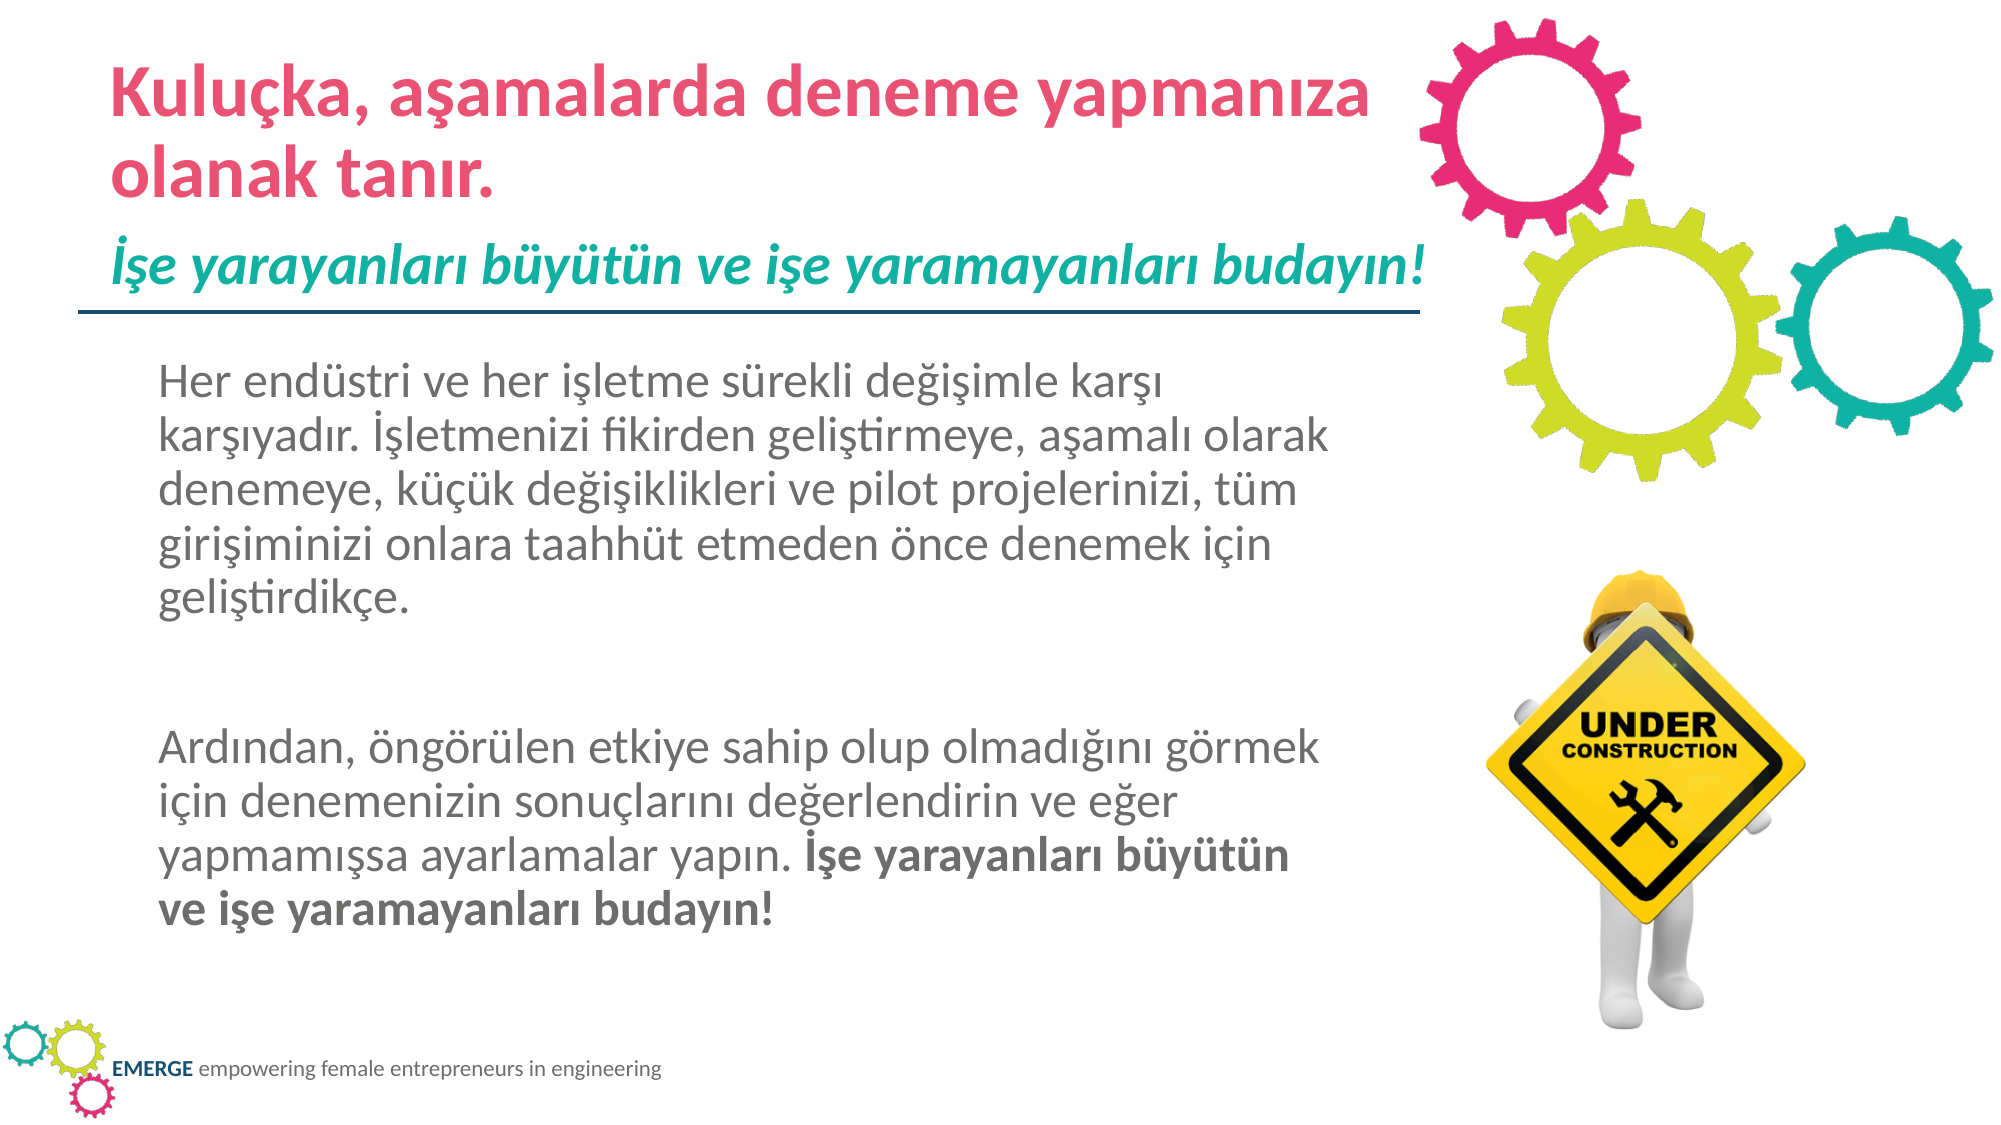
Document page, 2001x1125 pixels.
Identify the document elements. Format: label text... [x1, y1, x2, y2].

list Her endüstri ve her işletme sürekli değişimle karşı karşıyadır. İşletmenizi fikirden geliştirmeye, aşamalı olarak denemeye, küçük değişiklikleri ve pilot projelerinizi, tüm girişiminizi onlara taahhüt etmeden önce denemek için geliştirdikçe. Ardından, öngörülen etkiye sahip olup olmadığını görmek için denemenizin sonuçlarını değerlendirin ve eğer yapmamışsa ayarlamalar yapın. İşe yarayanları büyütün ve işe yaramayanları budayın! [143, 347, 1359, 1000]
picture [1407, 0, 2001, 1081]
picture [0, 992, 134, 1125]
text_box Kuluçka, aşamalarda deneme yapmanıza olanak tanır. İşe yarayanları büyütün ve işe yaramayanları budayın! [95, 44, 1484, 257]
list [143, 257, 1359, 280]
